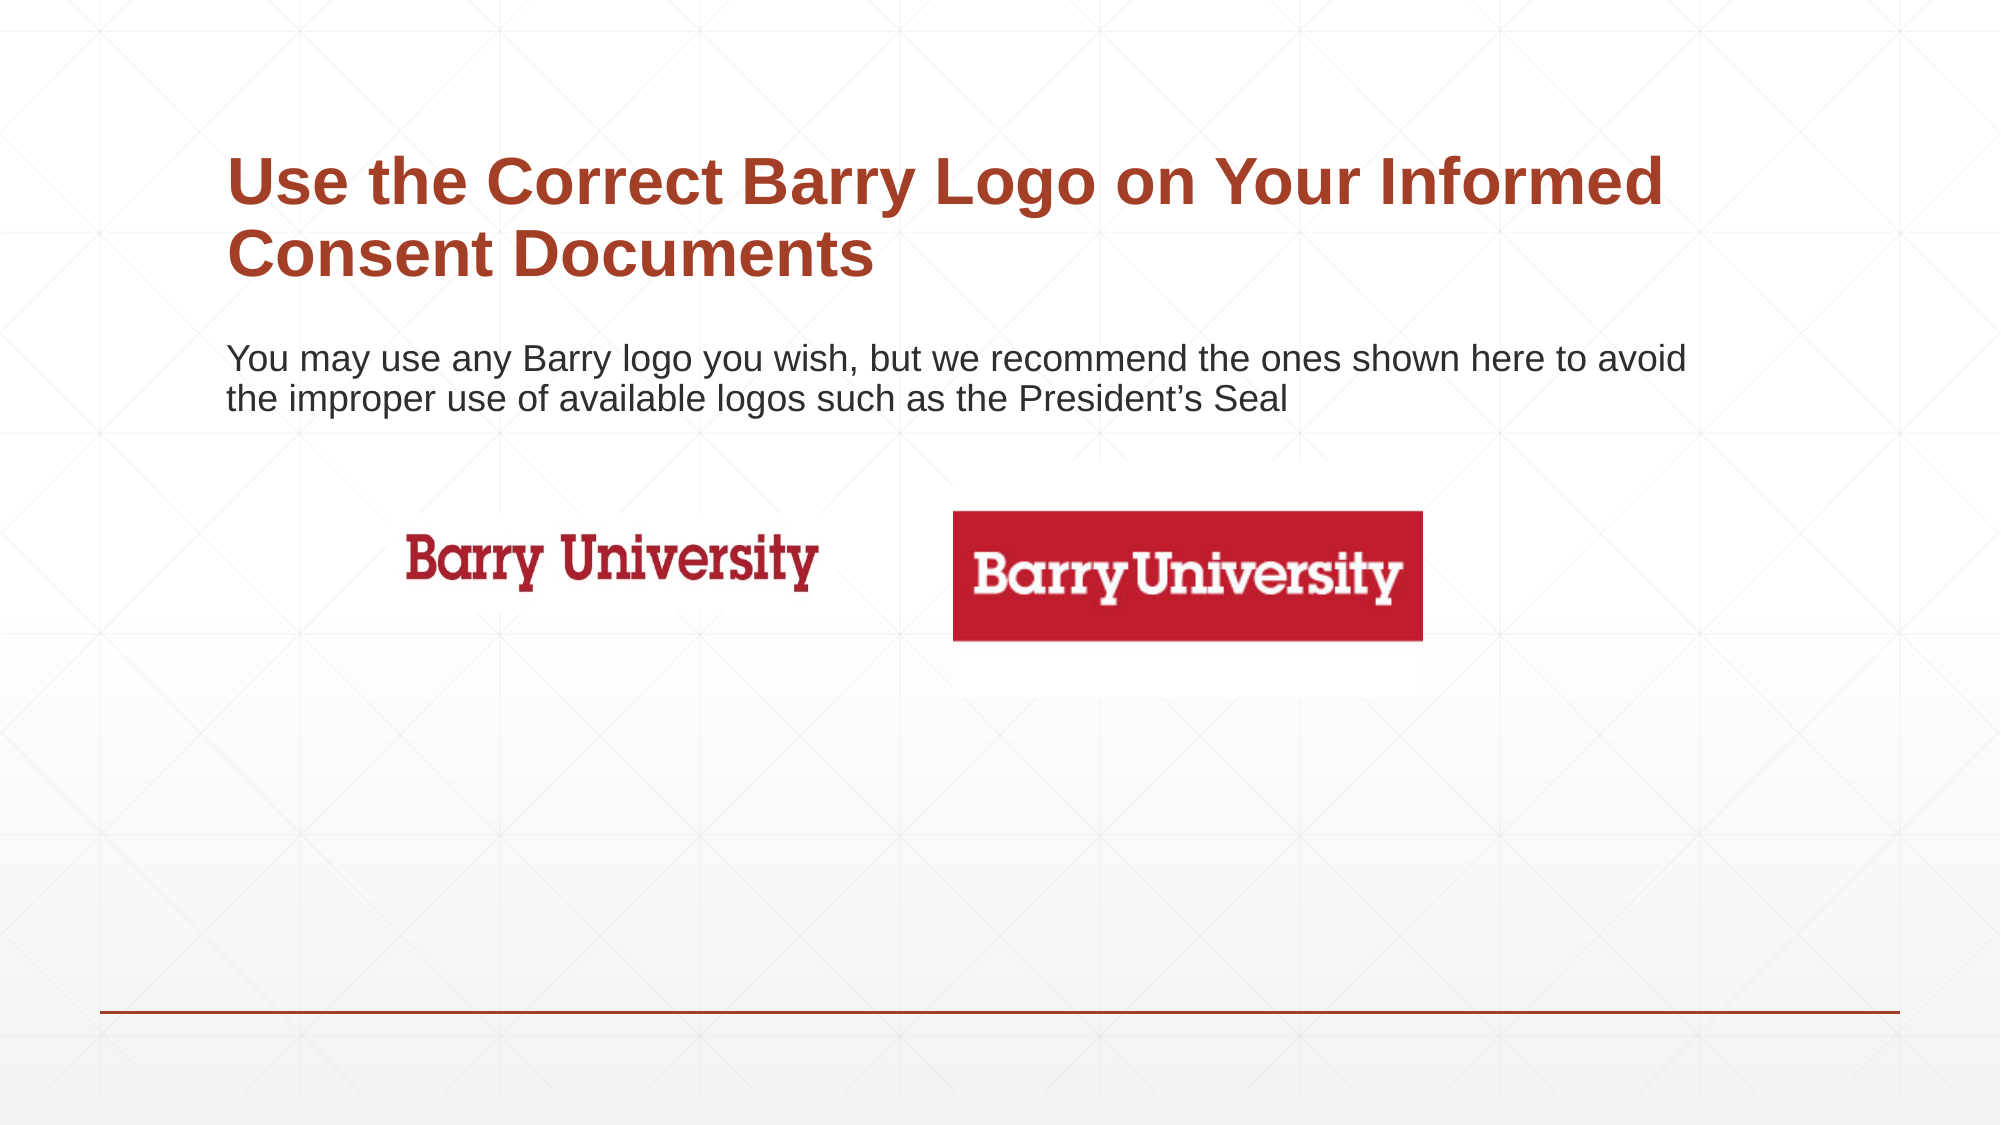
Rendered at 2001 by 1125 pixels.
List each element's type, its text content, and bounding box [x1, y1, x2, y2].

picture [387, 513, 837, 612]
list You may use any Barry logo you wish, but we recommend the ones shown here to avoid the improper use of available logos such as the President’s Seal [166, 331, 1742, 957]
picture [953, 461, 1423, 697]
title Use the Correct Barry Logo on Your Informed Consent Documents [212, 89, 1788, 299]
